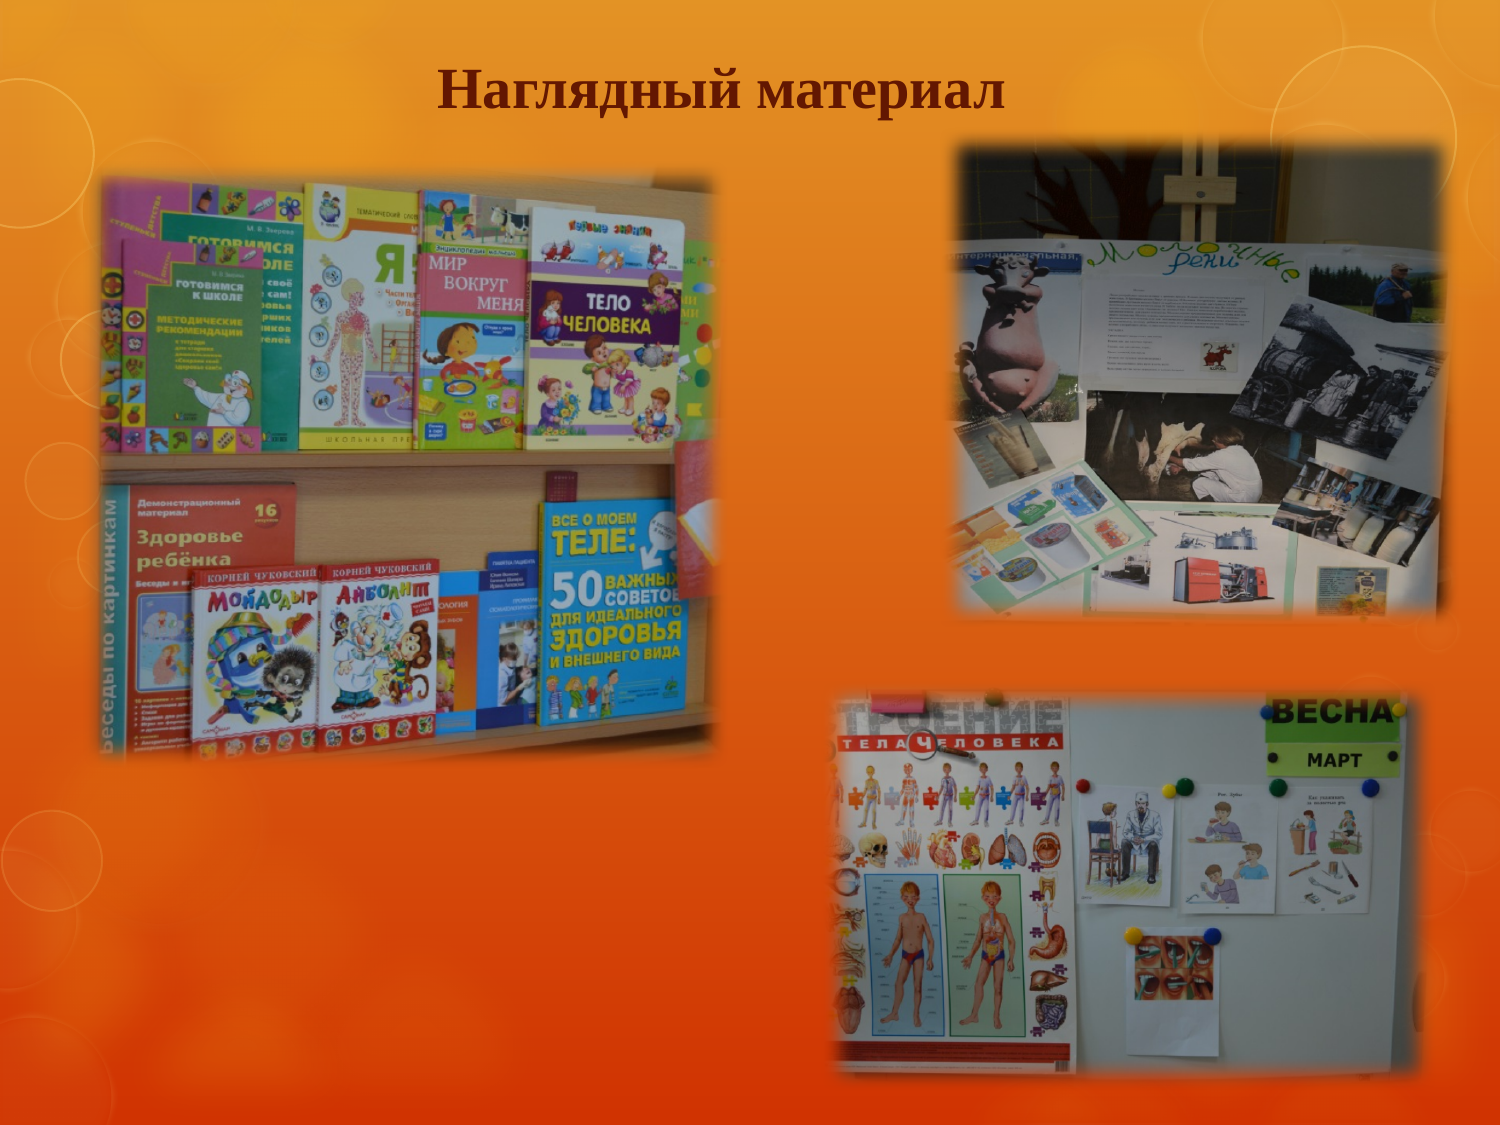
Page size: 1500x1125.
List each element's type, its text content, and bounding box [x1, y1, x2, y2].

picture [820, 680, 1436, 1091]
text_box Наглядный материал [422, 42, 1021, 128]
picture [82, 160, 728, 770]
picture [948, 116, 1450, 638]
